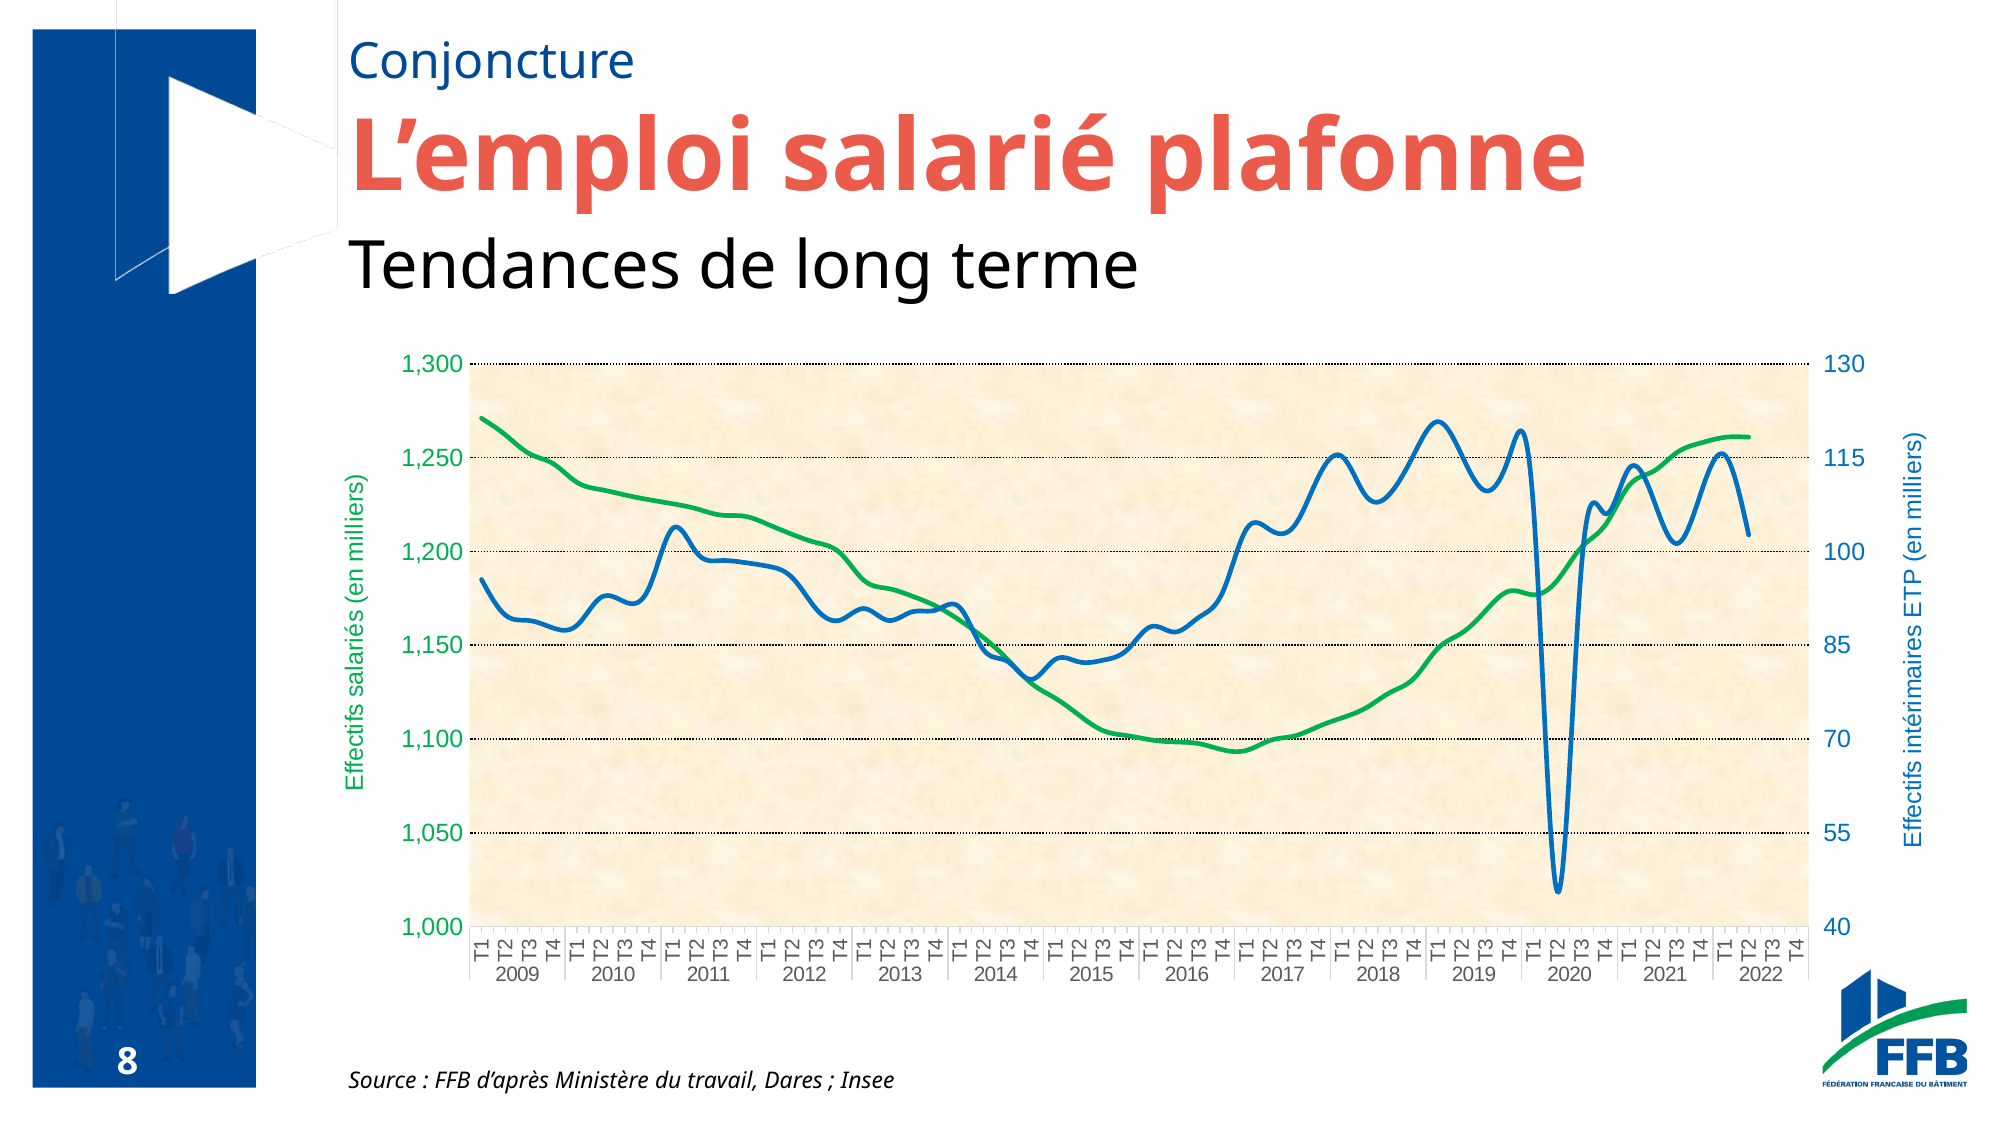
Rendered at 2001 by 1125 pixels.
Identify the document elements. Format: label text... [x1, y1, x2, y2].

list Source : FFB d’après Ministère du travail, Dares ; Insee [333, 1061, 917, 1098]
title Conjoncture [333, 38, 1934, 97]
list Tendances de long terme [333, 223, 1934, 299]
chart [333, 327, 1934, 1037]
list L’emploi salarié plafonne [333, 97, 1934, 223]
